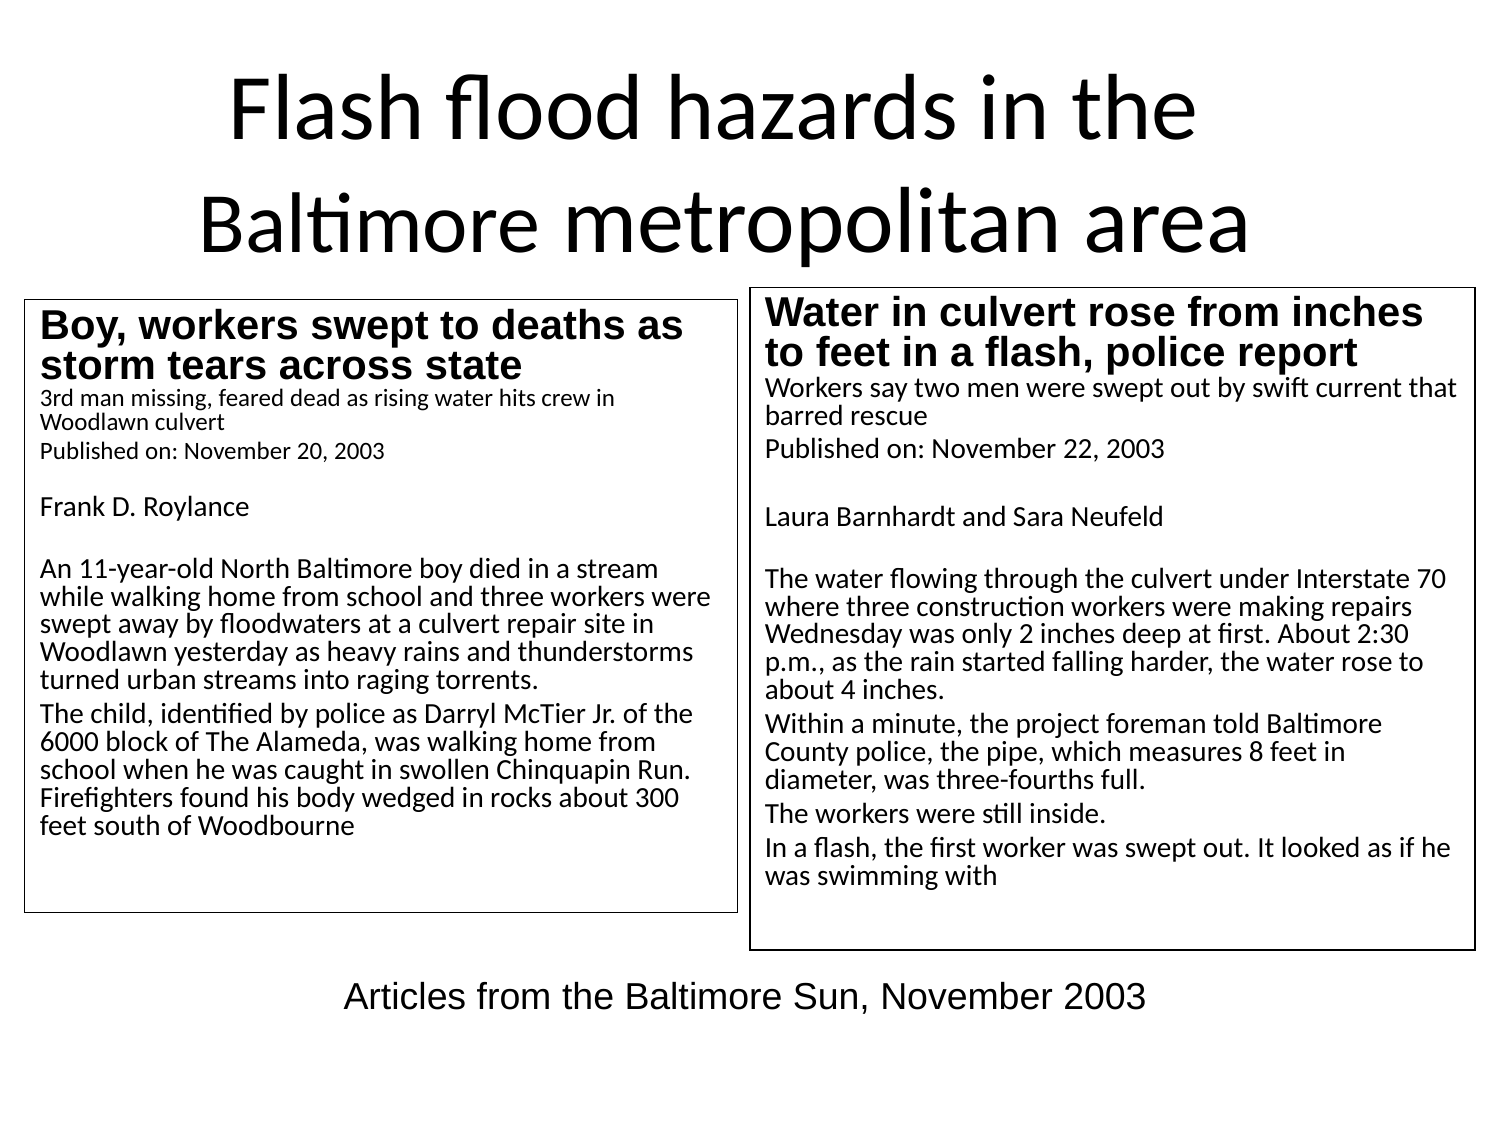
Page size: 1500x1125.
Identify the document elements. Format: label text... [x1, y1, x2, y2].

text_box Water in culvert rose from inches to feet in a flash, police report Workers say two men were swept out by swift current that barred rescue Published on: November 22, 2003 Laura Barnhardt and Sara Neufeld The water flowing through the culvert under Interstate 70 where three construction workers were making repairs Wednesday was only 2 inches deep at first. About 2:30 p.m., as the rain started falling harder, the water rose to about 4 inches. Within a minute, the project foreman told Baltimore County police, the pipe, which measures 8 feet in diameter, was three-fourths full. The workers were still inside. In a flash, the first worker was swept out. It looked as if he was swimming with [750, 287, 1475, 950]
subtitle Boy, workers swept to deaths as storm tears across state 3rd man missing, feared dead as rising water hits crew in Woodlawn culvert Published on: November 20, 2003 Frank D. Roylance An 11-year-old North Baltimore boy died in a stream while walking home from school and three workers were swept away by floodwaters at a culvert repair site in Woodlawn yesterday as heavy rains and thunderstorms turned urban streams into raging torrents. The child, identified by police as Darryl McTier Jr. of the 6000 block of The Alameda, was walking home from school when he was caught in swollen Chinquapin Run. Firefighters found his body wedged in rocks about 300 feet south of Woodbourne [24, 299, 738, 913]
title Flash flood hazards in the Baltimore metropolitan area [87, 37, 1363, 279]
text_box Articles from the Baltimore Sun, November 2003 [328, 964, 1162, 1025]
